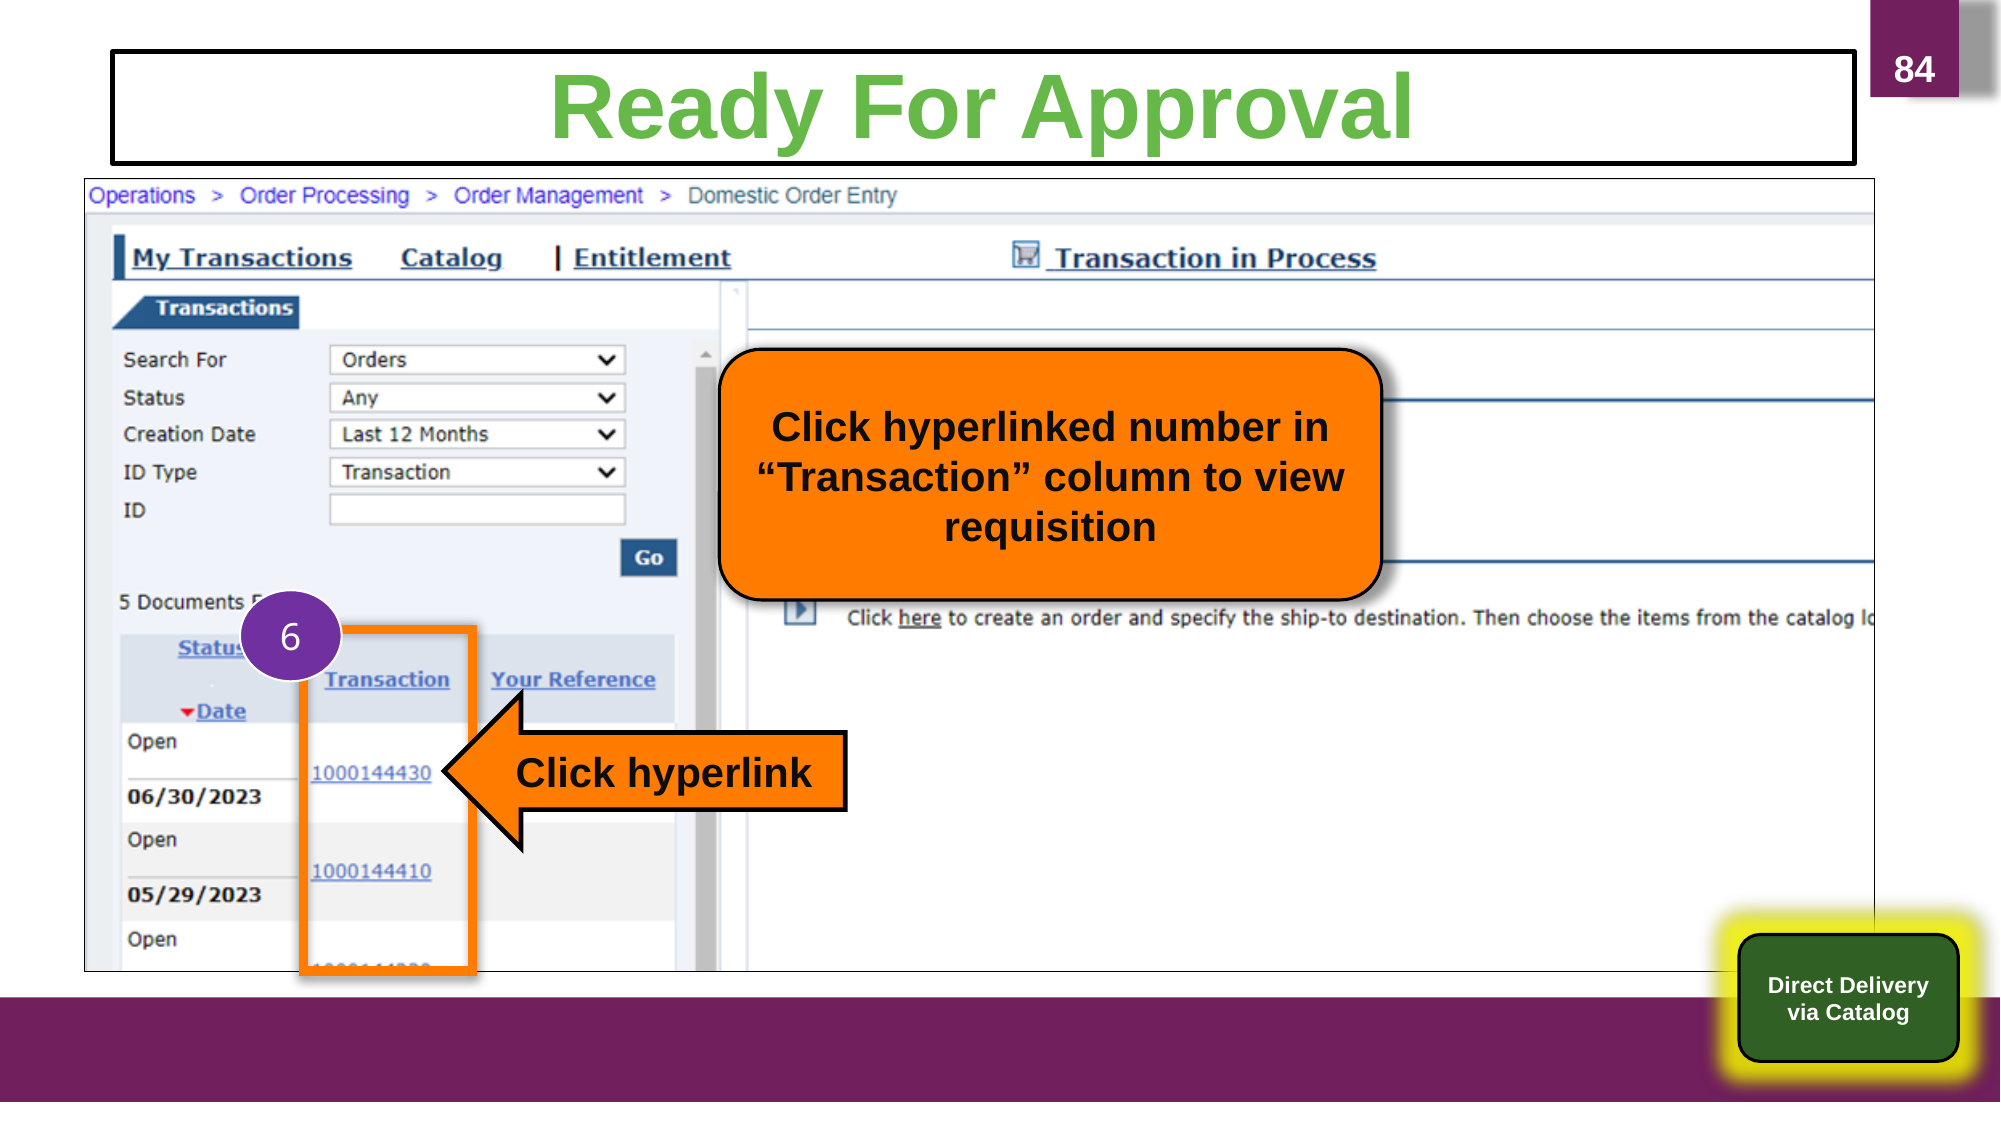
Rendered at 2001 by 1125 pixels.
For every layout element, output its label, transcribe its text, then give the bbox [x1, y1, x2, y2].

picture [84, 178, 1875, 972]
list Ready For Approval [112, 51, 1855, 164]
text_box Direct Delivery via Catalog [1737, 933, 1960, 1063]
slide_number 84 [1870, 0, 1959, 98]
text_box [0, 996, 2000, 1103]
